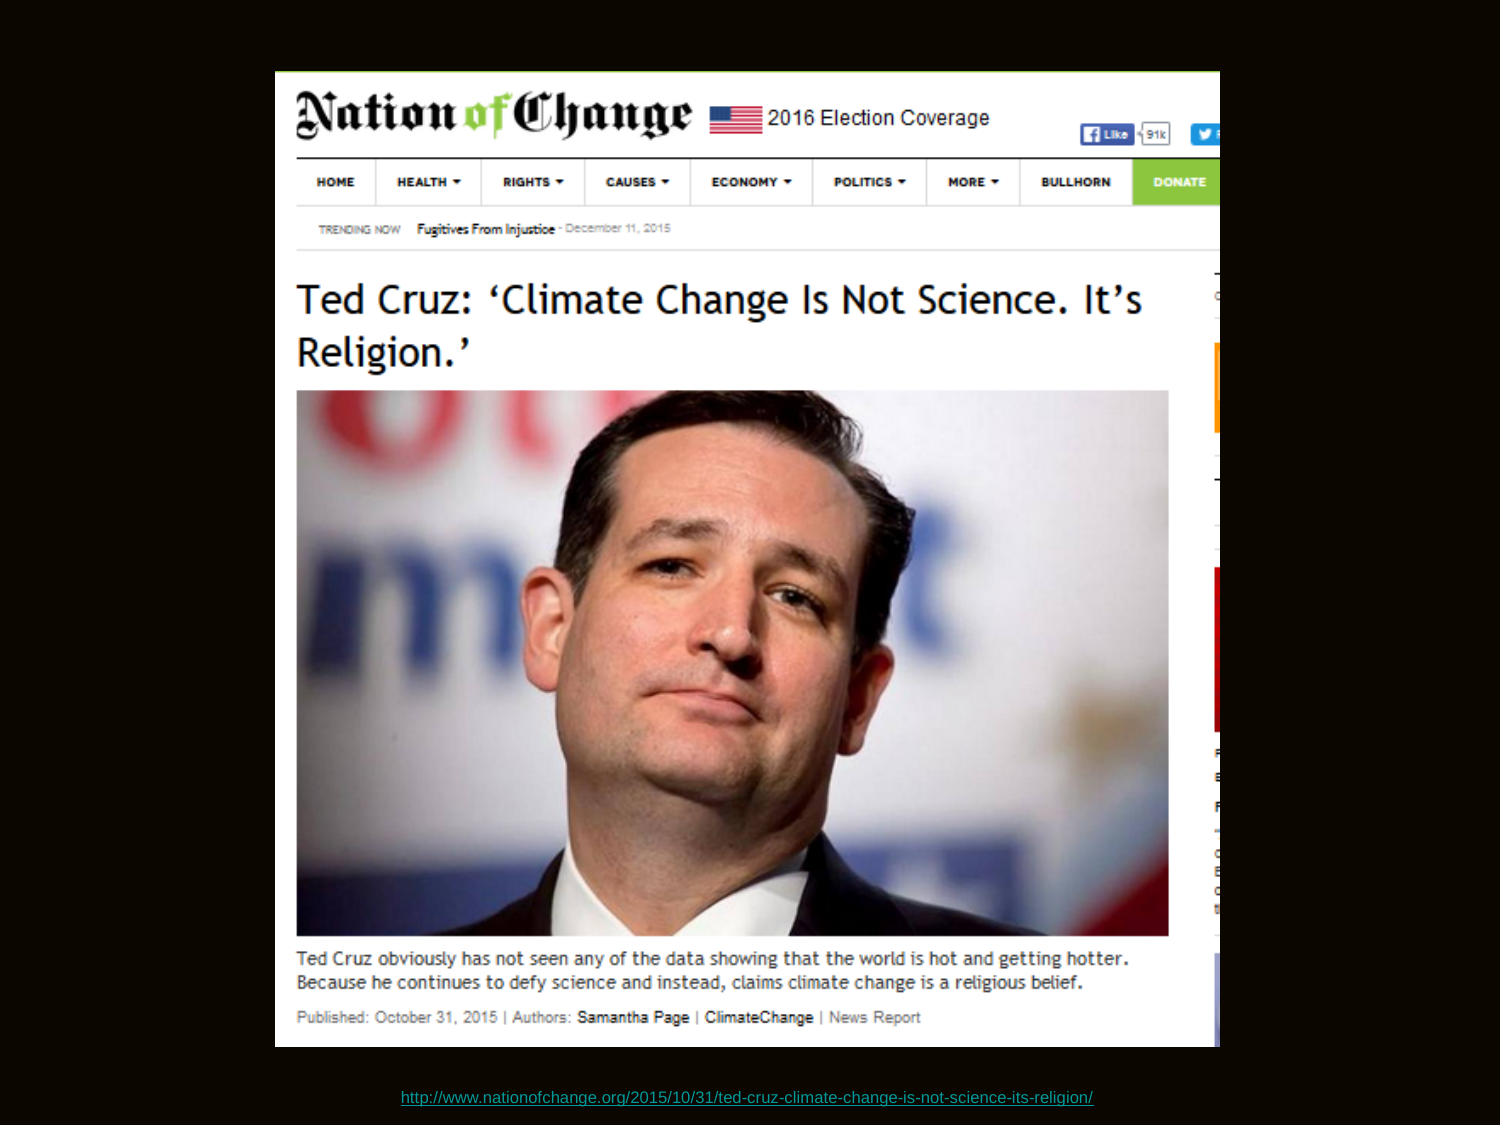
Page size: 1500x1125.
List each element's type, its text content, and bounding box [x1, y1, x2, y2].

picture [274, 70, 1220, 1047]
text_box http://www.nationofchange.org/2015/10/31/ted-cruz-climate-change-is-not-science-its-religion/ [386, 1079, 1109, 1115]
